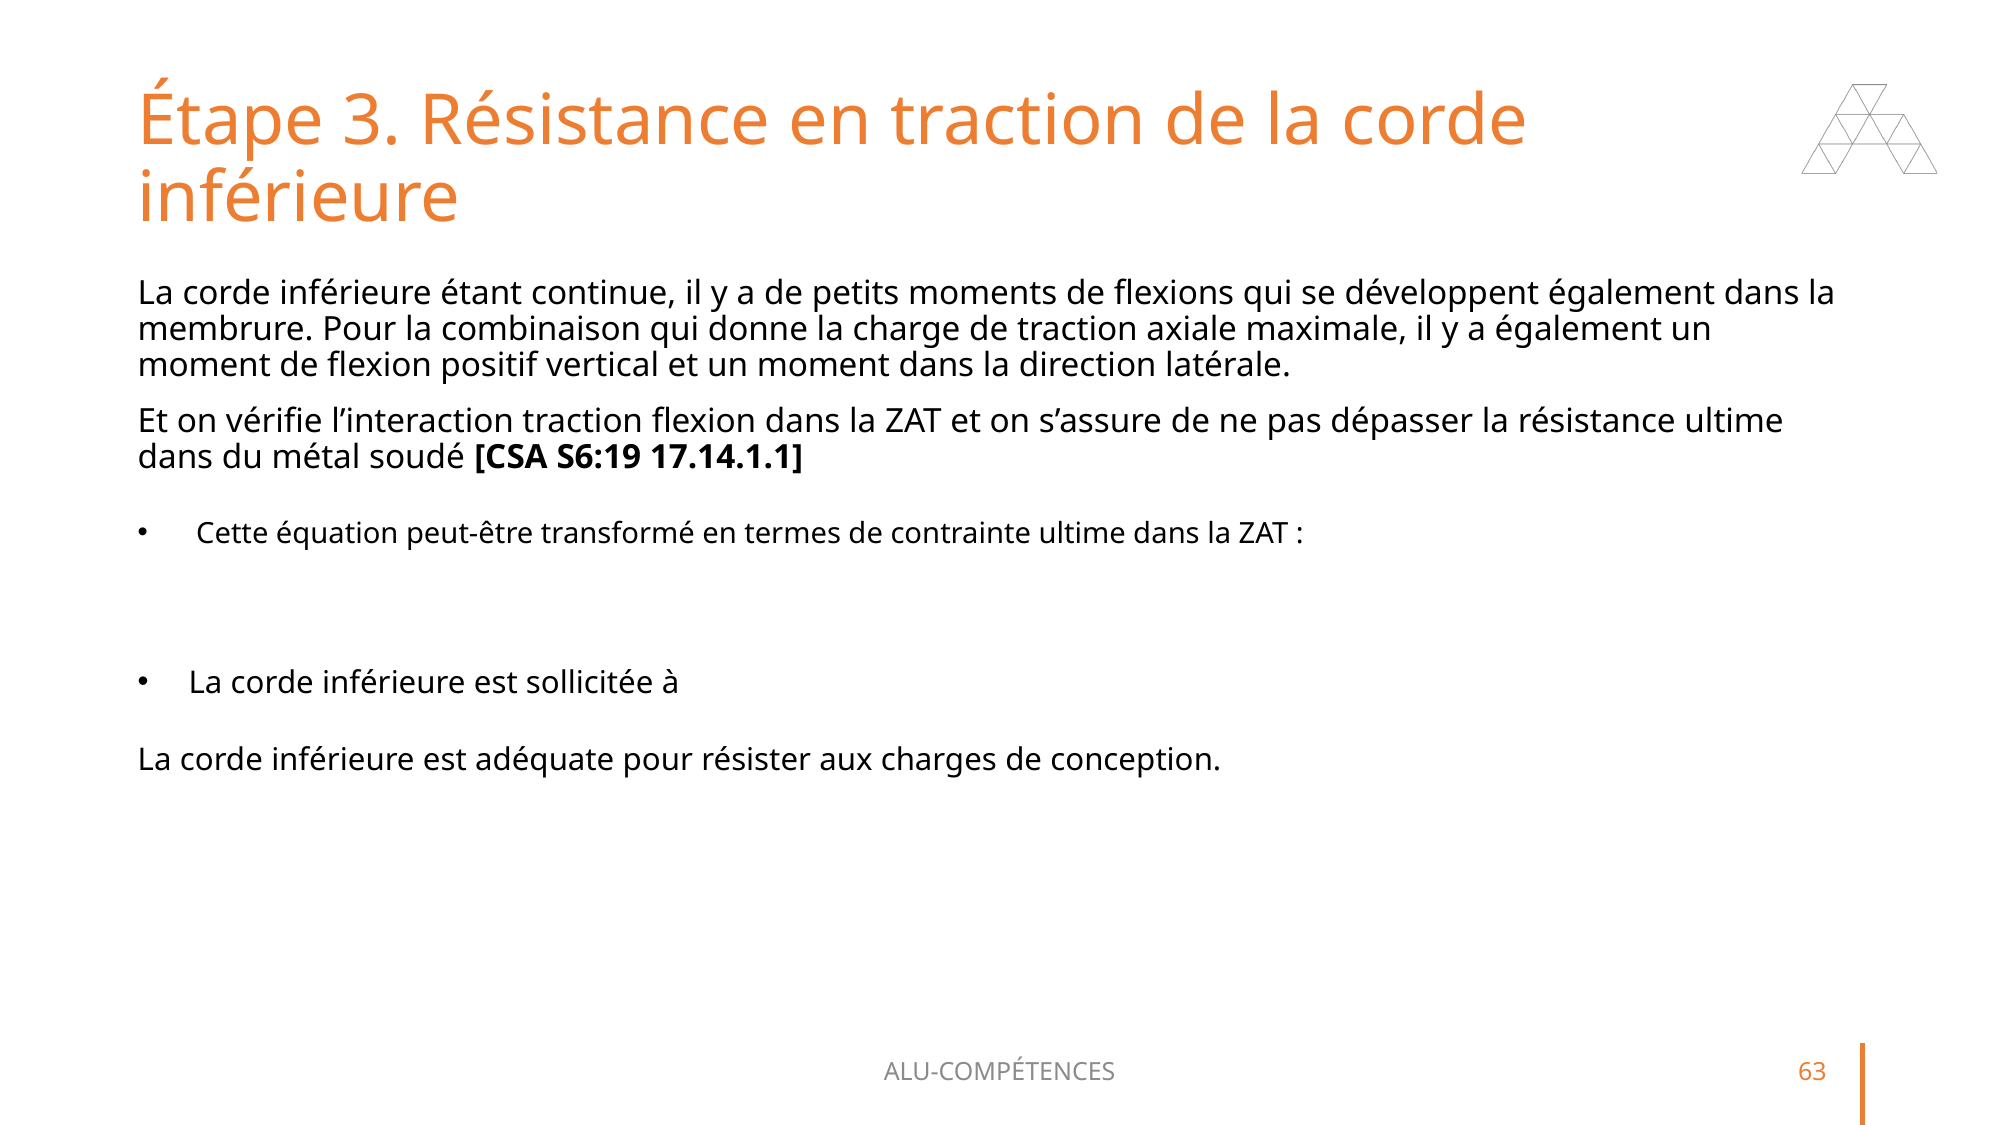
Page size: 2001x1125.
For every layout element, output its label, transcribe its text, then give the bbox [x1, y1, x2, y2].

slide_number 63 [1643, 1042, 1842, 1103]
title Étape 3. Résistance en traction de la corde inférieure [137, 84, 1749, 237]
footer ALU-COMPÉTENCES [662, 1042, 1338, 1103]
